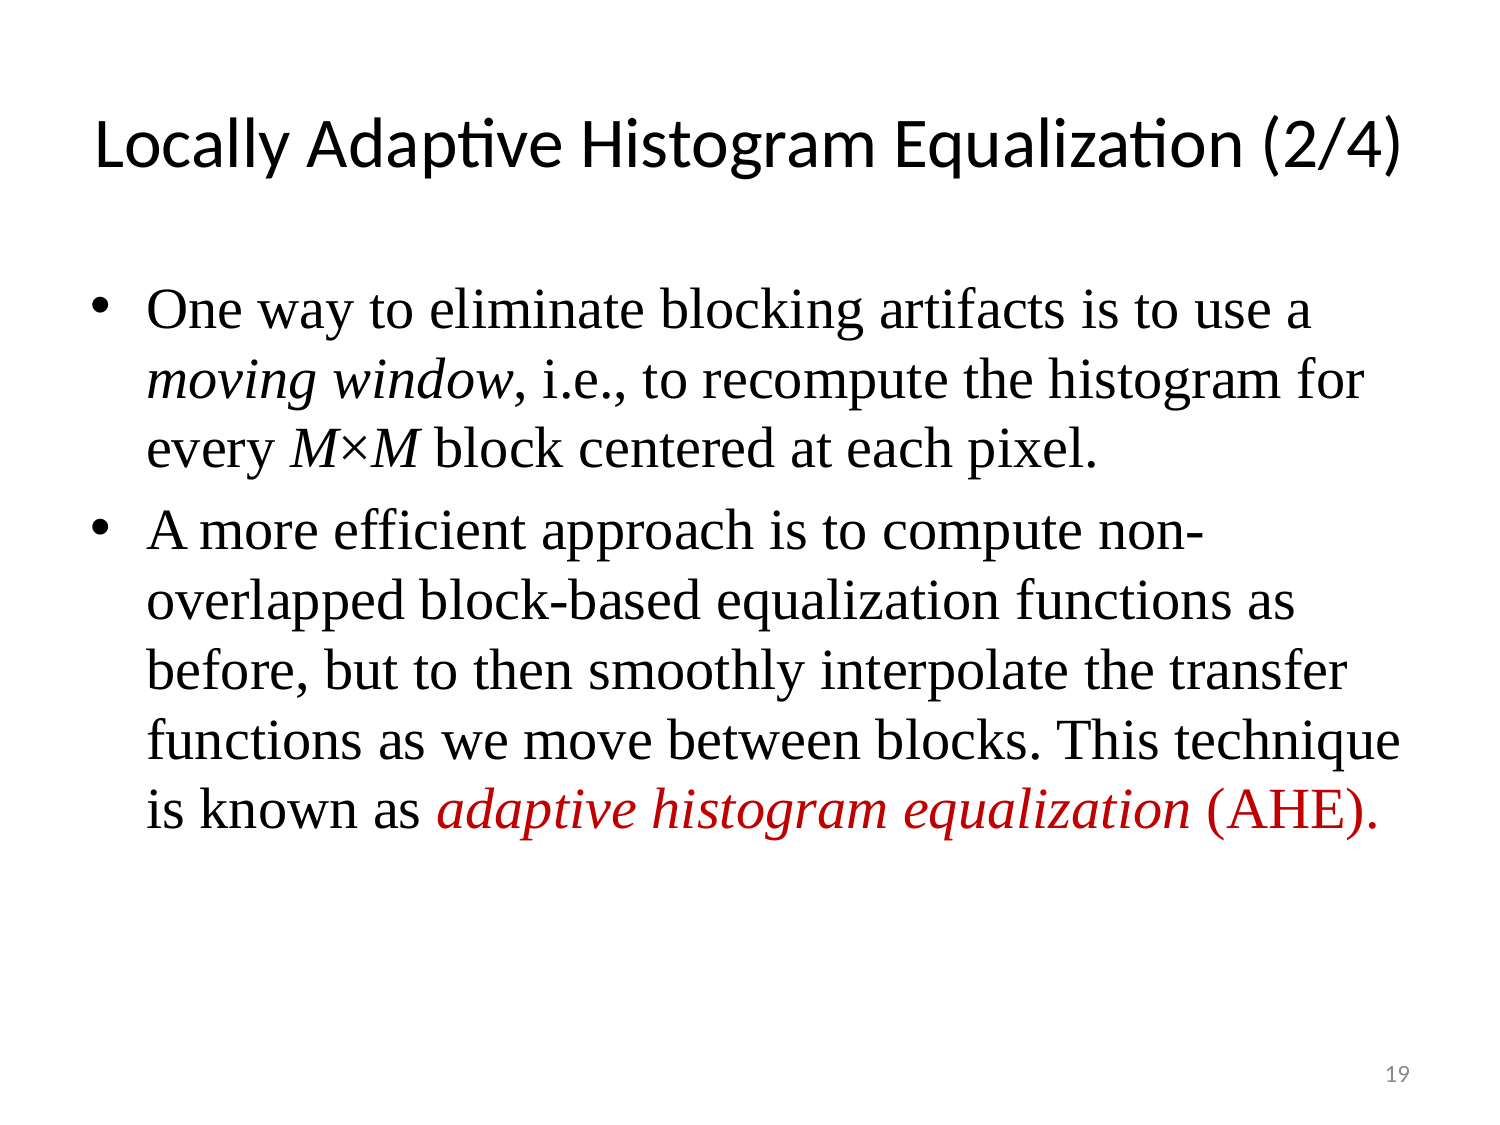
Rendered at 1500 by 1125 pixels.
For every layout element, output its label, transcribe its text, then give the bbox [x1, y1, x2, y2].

title Locally Adaptive Histogram Equalization (2/4) [75, 45, 1425, 233]
list One way to eliminate blocking artifacts is to use a moving window, i.e., to recompute the histogram for every M×M block centered at each pixel. A more efficient approach is to compute non-overlapped block-based equalization functions as before, but to then smoothly interpolate the transfer functions as we move between blocks. This technique is known as adaptive histogram equalization (AHE). [75, 262, 1425, 1005]
slide_number 19 [1074, 1042, 1425, 1103]
